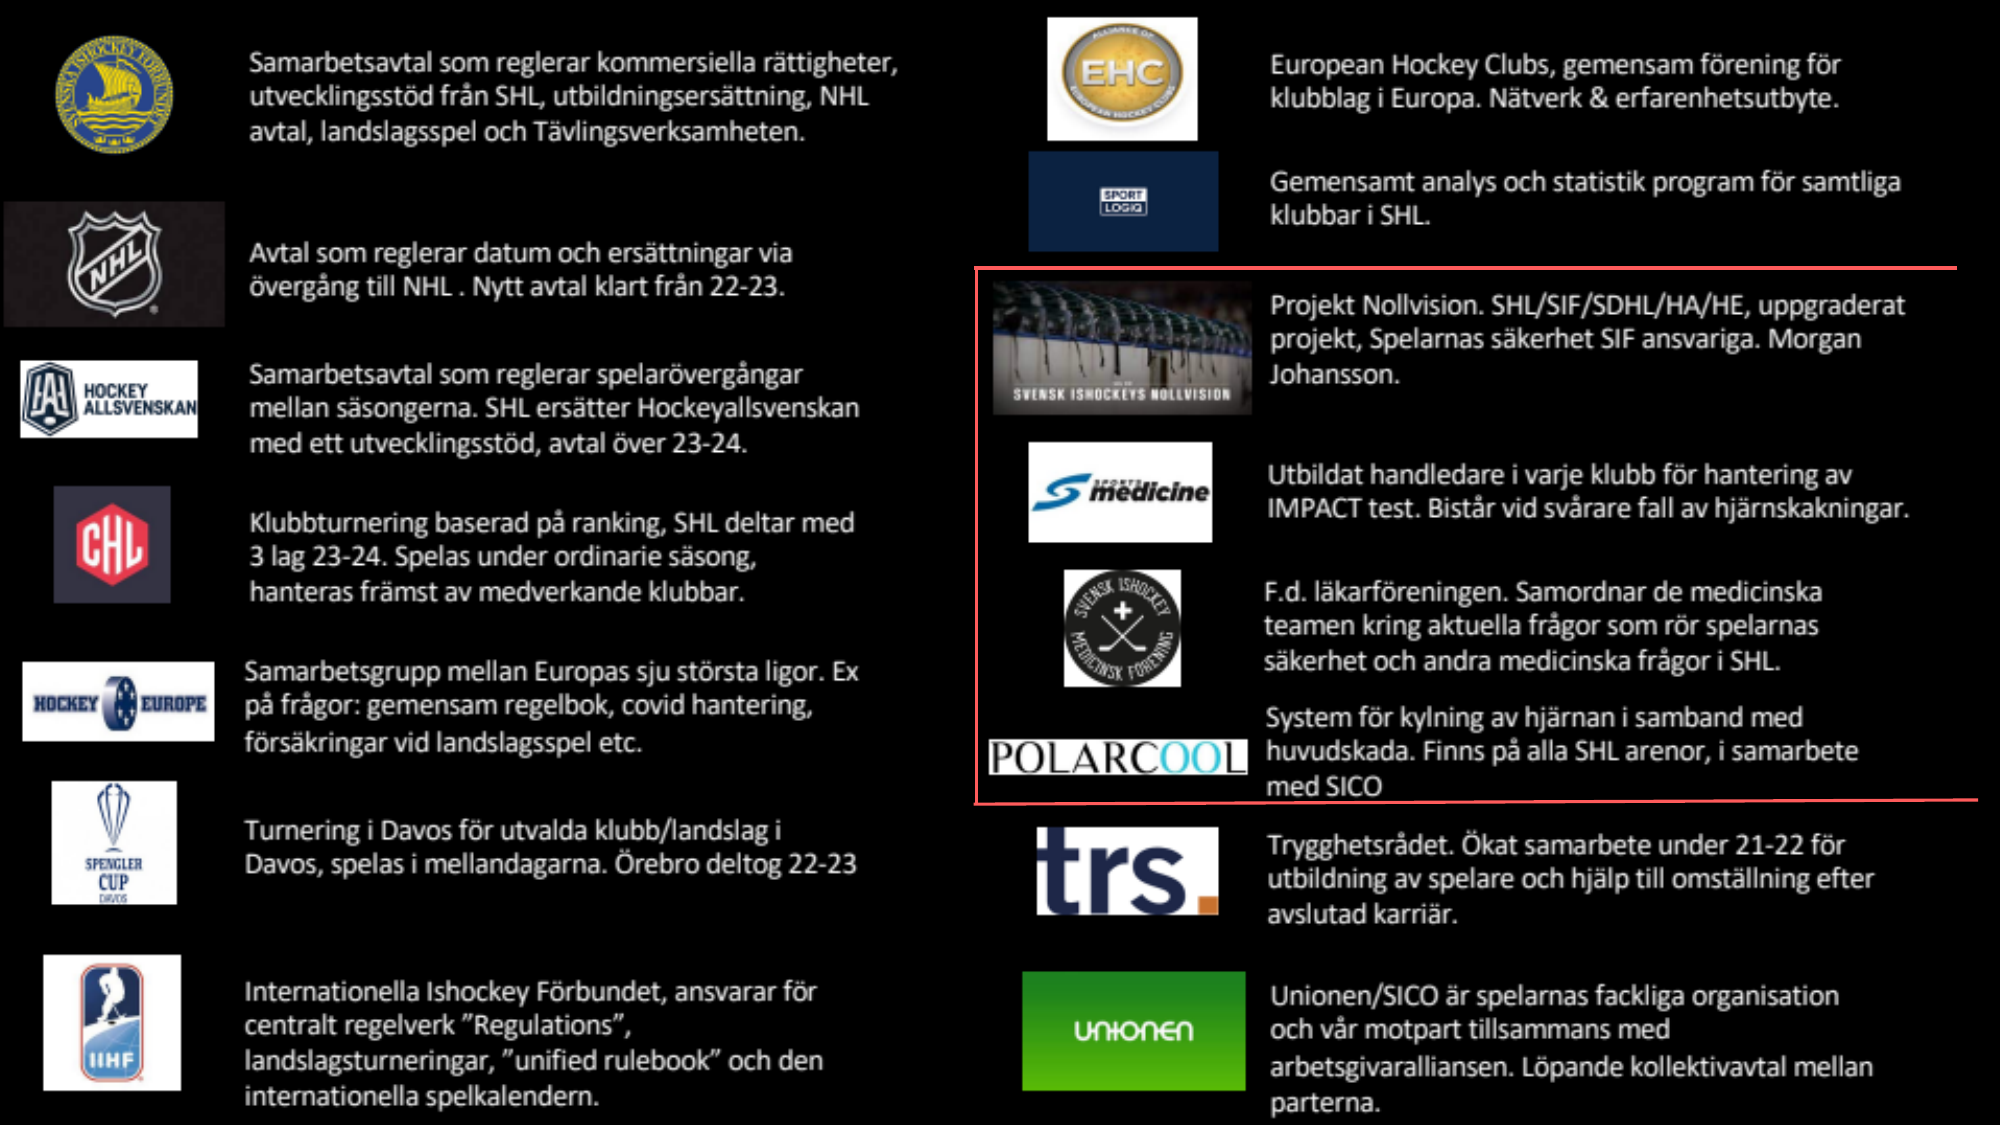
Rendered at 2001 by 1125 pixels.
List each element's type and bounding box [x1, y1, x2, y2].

picture [0, 0, 2000, 1125]
text_box [973, 799, 1979, 805]
